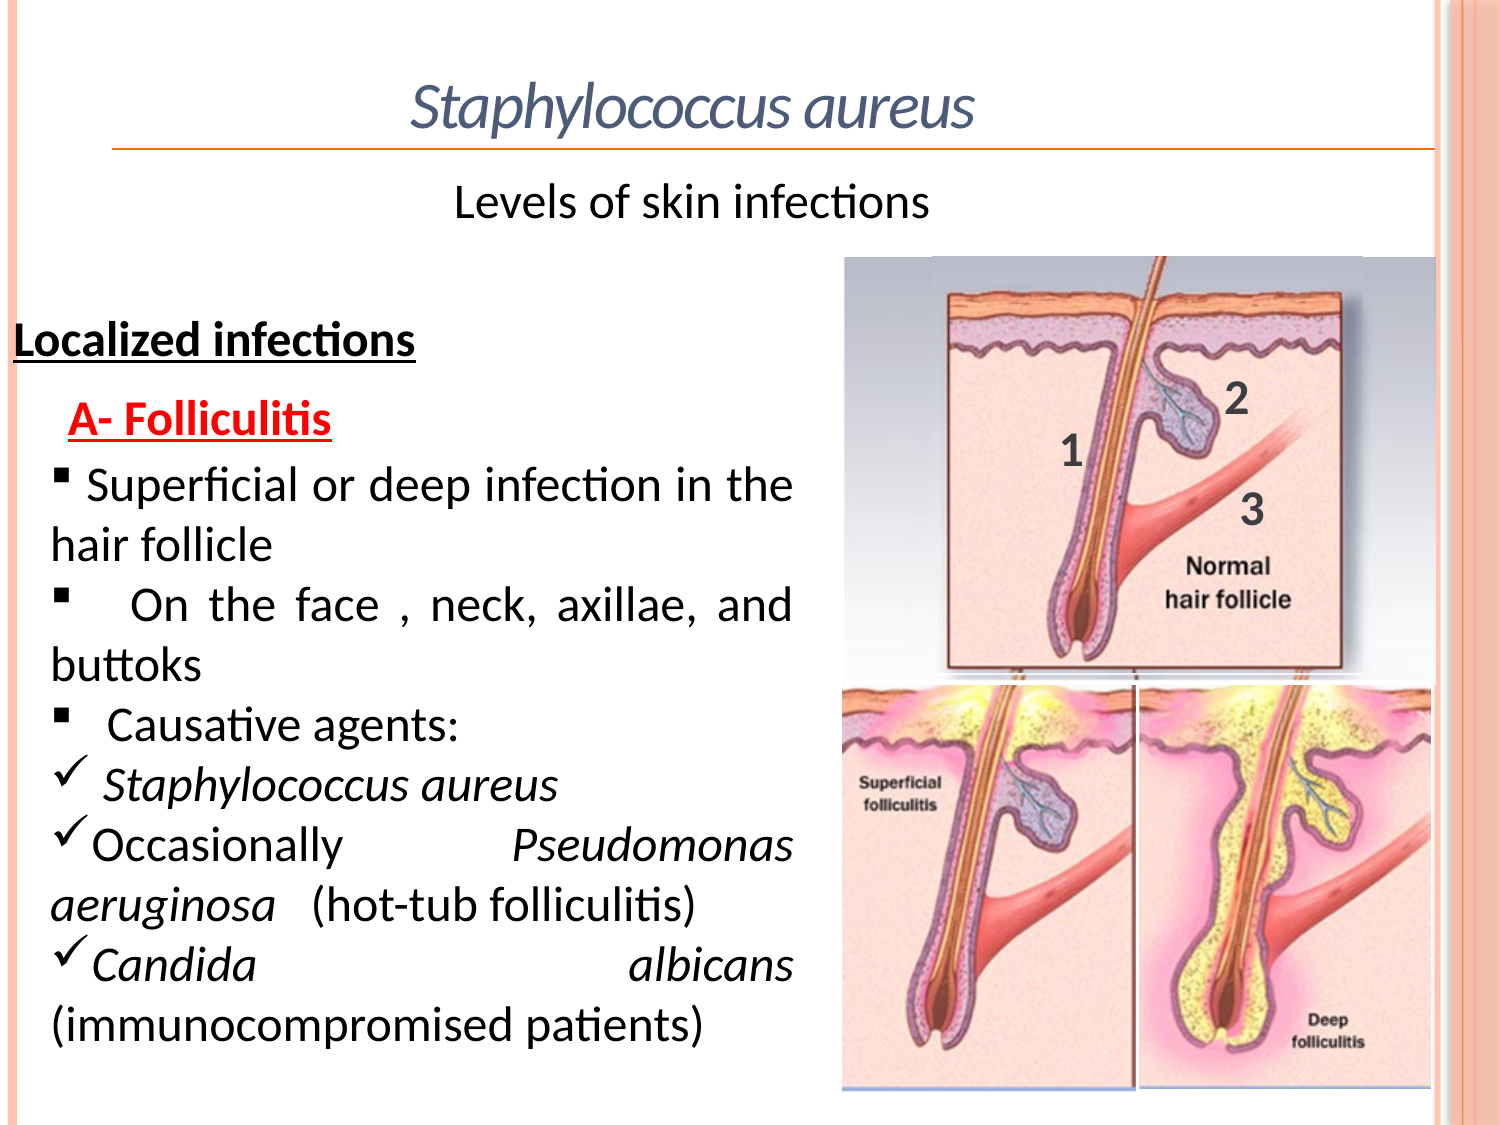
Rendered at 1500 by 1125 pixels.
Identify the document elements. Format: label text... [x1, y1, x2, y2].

text_box A- Folliculitis [53, 377, 420, 444]
text_box Superficial or deep infection in the hair follicle On the face , neck, axillae, and buttoks Causative agents: Staphylococcus aureus Occasionally Pseudomonas aeruginosa (hot-tub folliculitis) Candida albicans (immunocompromised patients) [35, 444, 809, 1060]
text_box Levels of skin infections [427, 160, 957, 236]
text_box Localized infections [0, 305, 521, 375]
picture [842, 255, 1437, 1093]
text_box Staphylococcus aureus [395, 54, 1164, 145]
